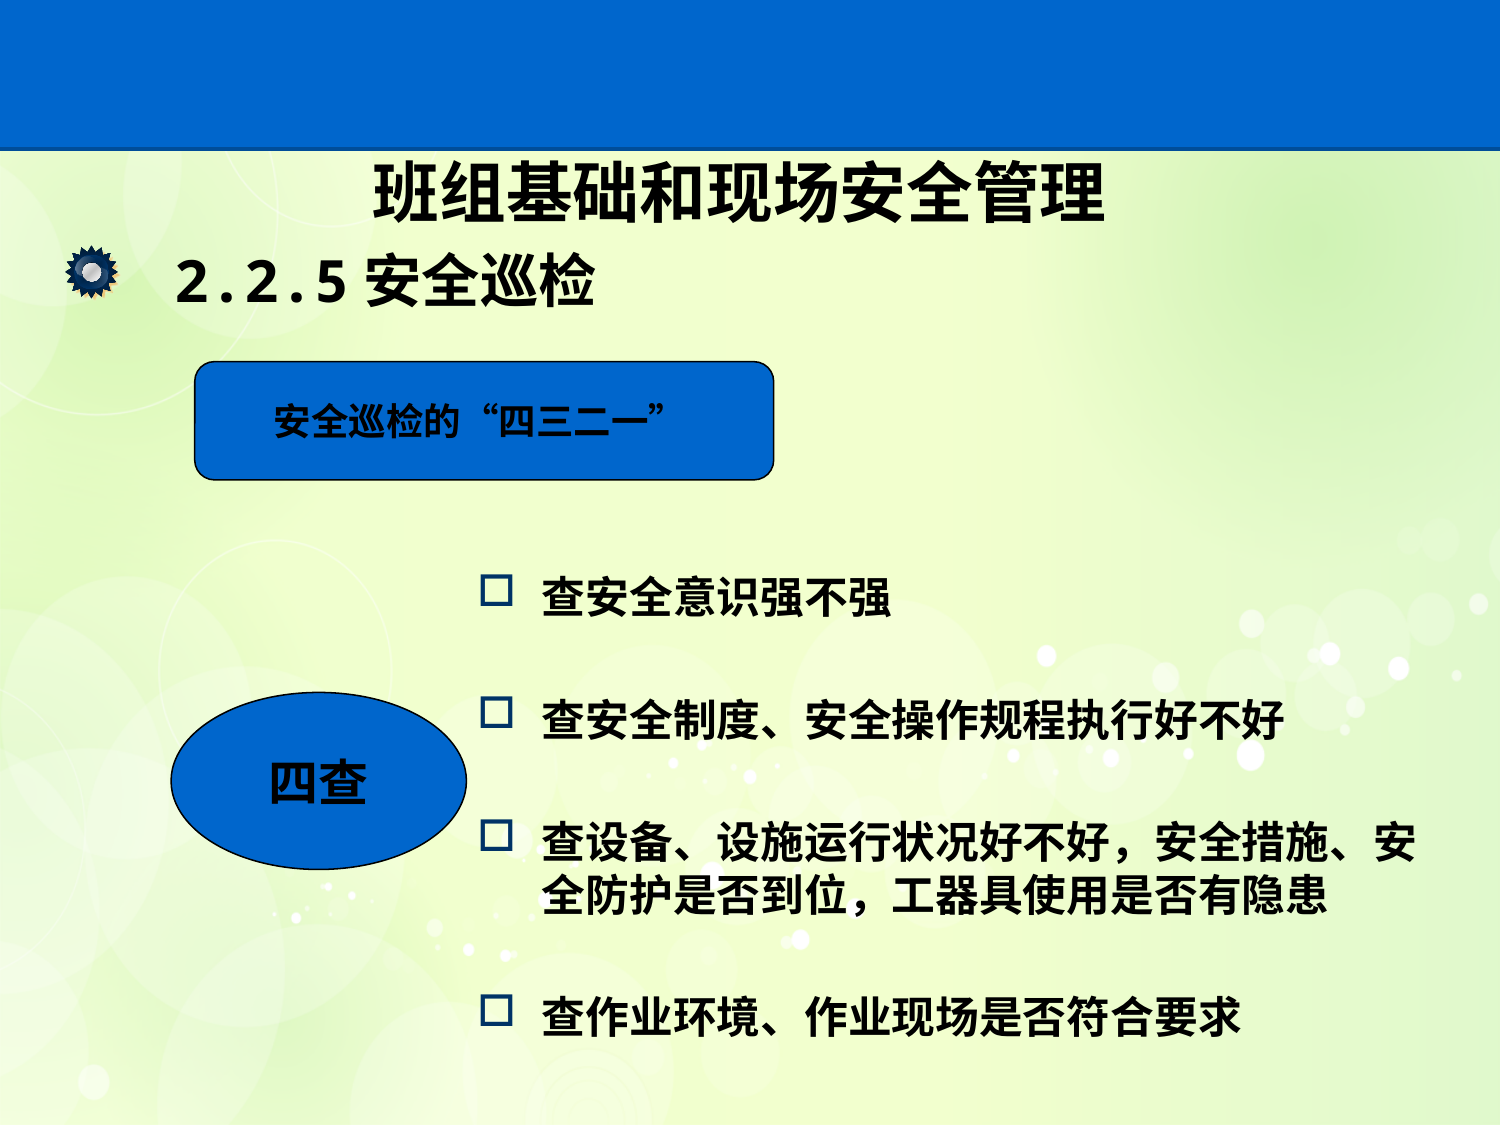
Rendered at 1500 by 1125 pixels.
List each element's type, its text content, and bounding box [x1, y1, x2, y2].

text_box 查安全意识强不强 查安全制度、安全操作规程执行好不好 查设备、设施运行状况好不好，安全措施、安全防护是否到位，工器具使用是否有隐患 查作业环境、作业现场是否符合要求 [312, 562, 1441, 1083]
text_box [64, 231, 1006, 327]
picture [0, 151, 1500, 1125]
text_box 四查 [171, 692, 312, 870]
title 班组基础和现场安全管理 [64, 136, 1416, 244]
text_box 安全巡检的“四三二一” [194, 371, 774, 480]
